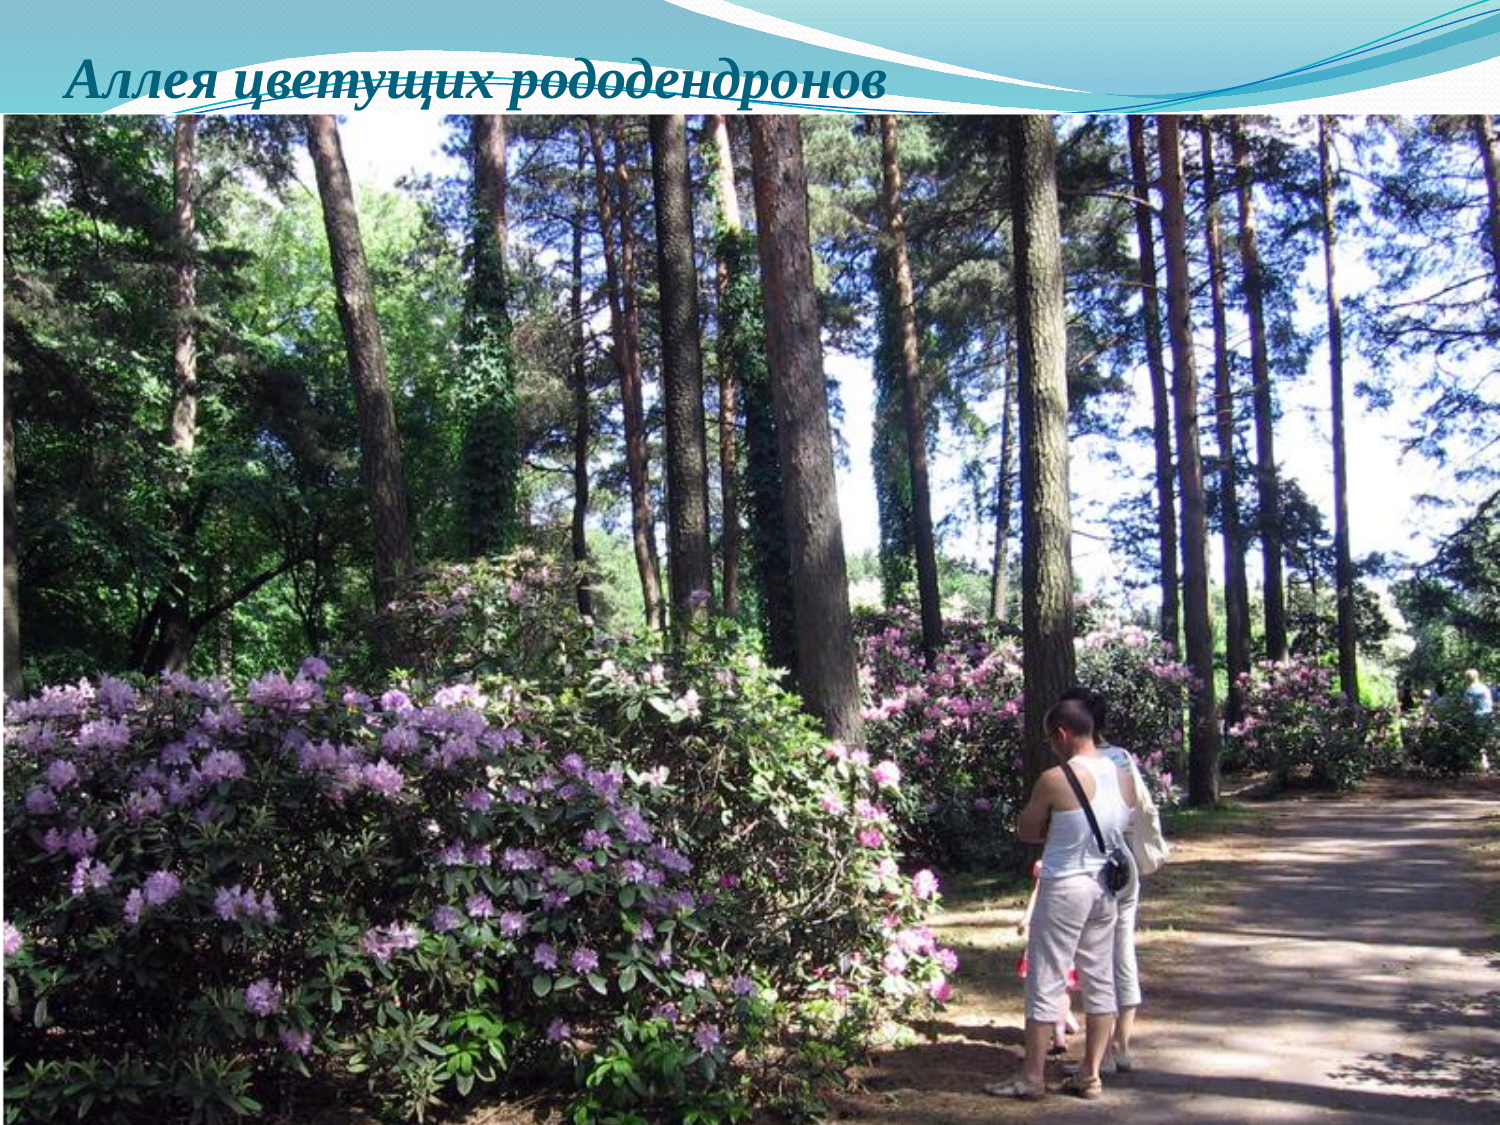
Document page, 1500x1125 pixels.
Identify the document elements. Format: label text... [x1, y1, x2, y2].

title Аллея цветущих рододендронов [64, 0, 1415, 111]
picture [0, 113, 1500, 1125]
